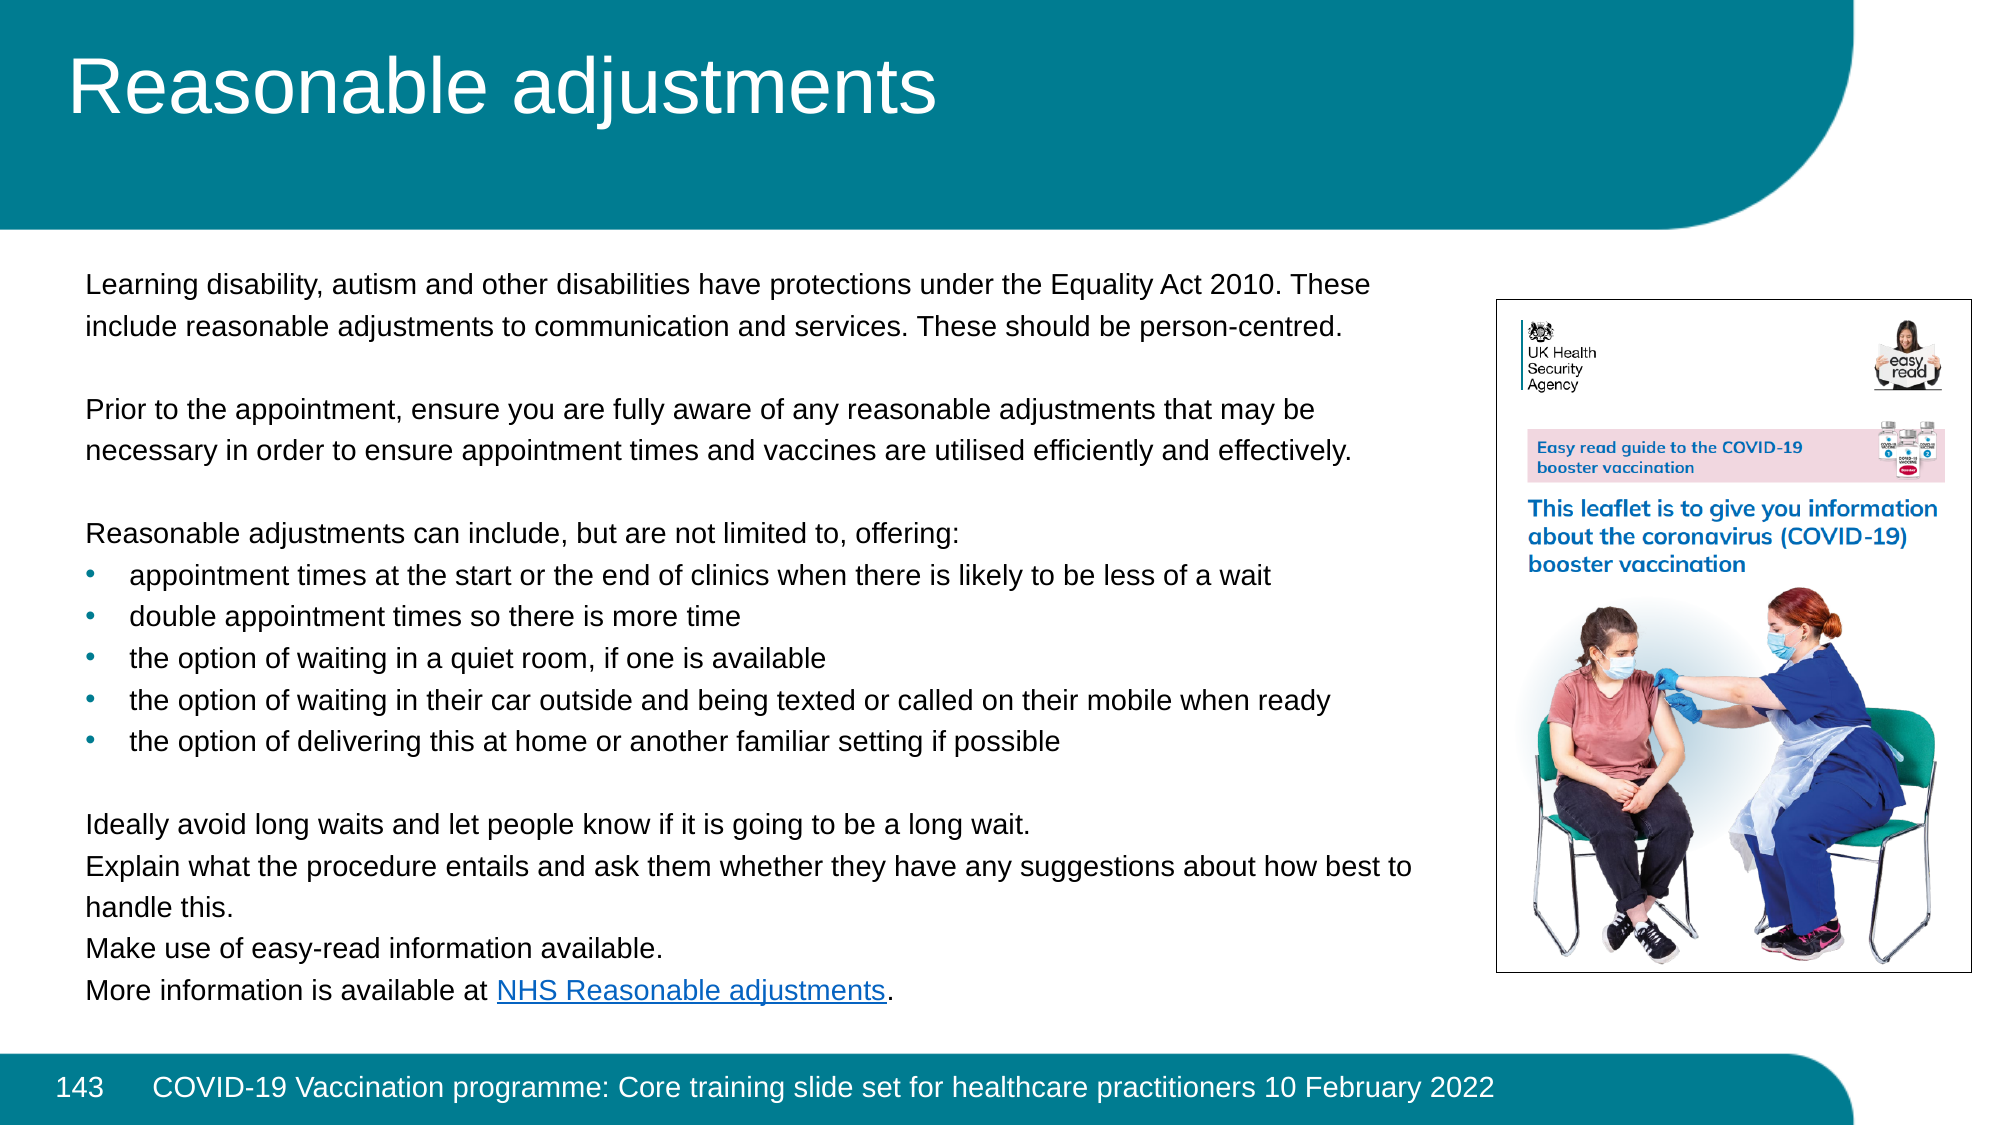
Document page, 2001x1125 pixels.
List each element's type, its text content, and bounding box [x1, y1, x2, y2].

title Reasonable adjustments [52, 37, 1778, 198]
list Learning disability, autism and other disabilities have protections under the Equality Act 2010. These include reasonable adjustments to communication and services. These should be person-centred. Prior to the appointment, ensure you are fully aware of any reasonable adjustments that may be necessary in order to ensure appointment times and vaccines are utilised efficiently and effectively. Reasonable adjustments can include, but are not limited to, offering: appointment times at the start or the end of clinics when there is likely to be less of a wait double appointment times so there is more time the option of waiting in a quiet room, if one is available the option of waiting in their car outside and being texted or called on their mobile when ready the option of delivering this at home or another familiar setting if possible Ideally avoid long waits and let people know if it is going to be a long wait. Explain what the procedure entails and ask them whether they have any suggestions about how best to handle this. Make use of easy-read information available. More information is available at NHS Reasonable adjustments. [70, 251, 1473, 1029]
slide_number 143 [21, 1056, 120, 1117]
footer COVID-19 Vaccination programme: Core training slide set for healthcare practitioners 10 February 2022 [137, 1056, 1780, 1116]
picture [1496, 299, 1972, 973]
